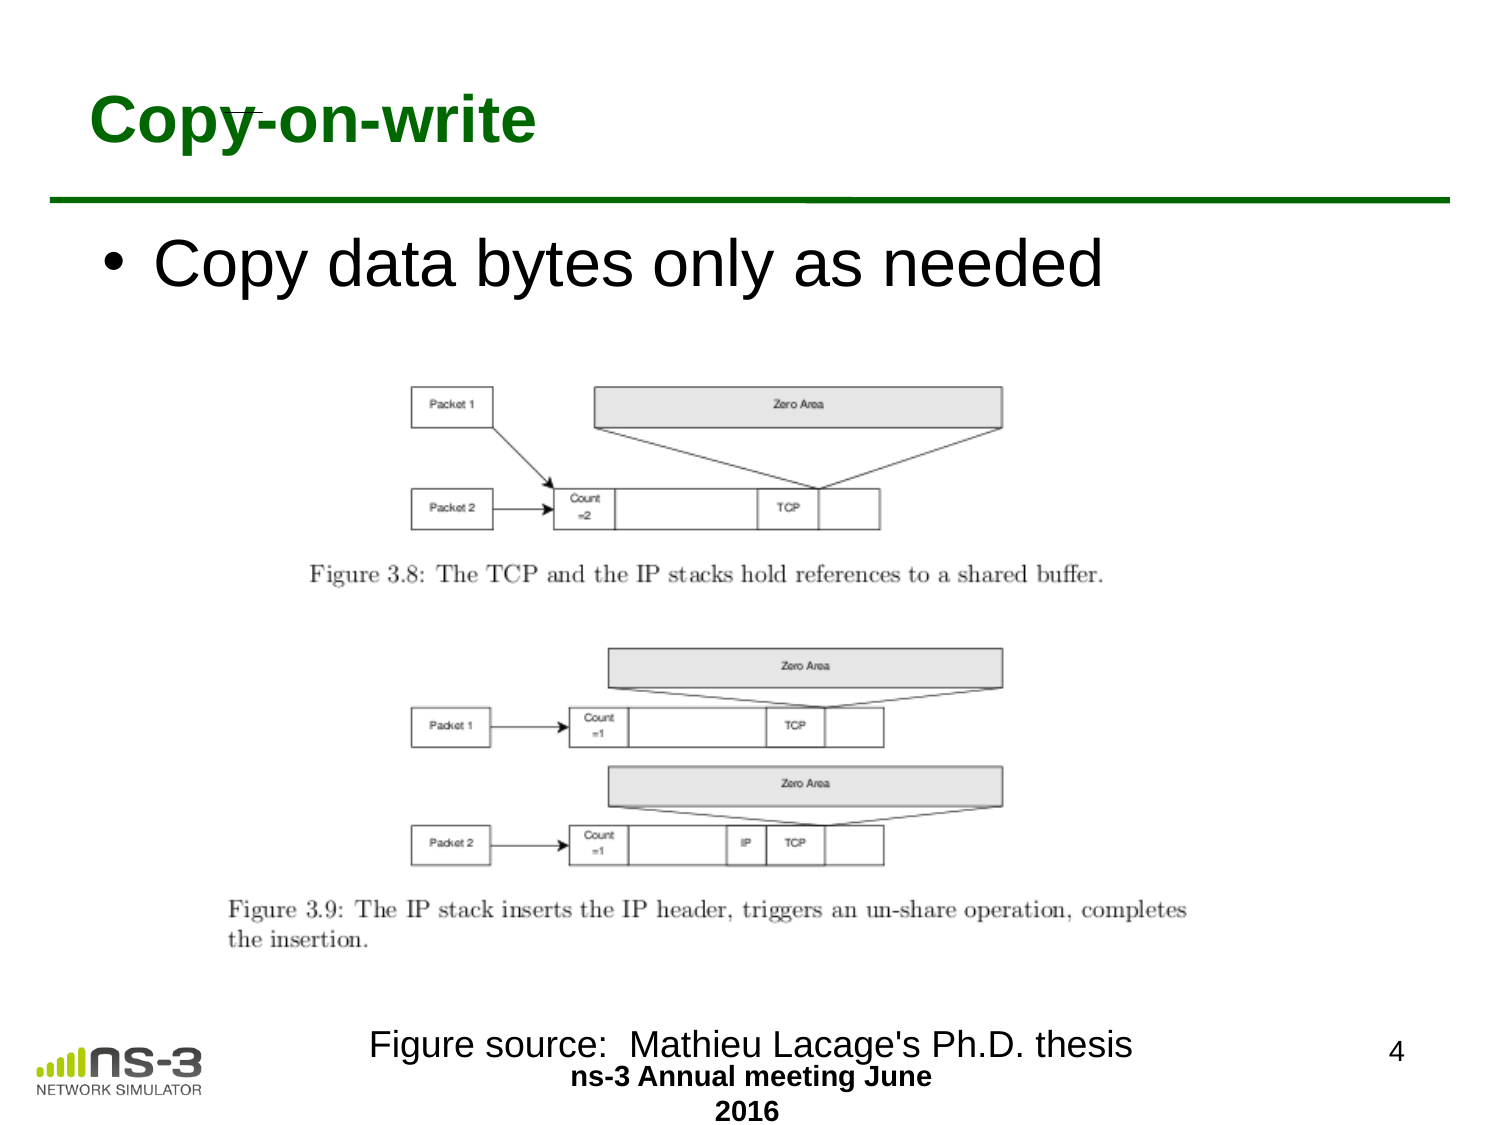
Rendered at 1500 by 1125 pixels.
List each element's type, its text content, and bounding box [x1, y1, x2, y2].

picture [224, 374, 1207, 977]
picture [24, 1017, 213, 1125]
footer ns-3 Annual meeting June 2016 [512, 1049, 983, 1125]
list Copy data bytes only as needed [87, 212, 1434, 1013]
slide_number 4 [1074, 1024, 1421, 1101]
text_box Figure source: Mathieu Lacage's Ph.D. thesis [354, 1012, 1149, 1072]
title Copy-on-write [74, 44, 1421, 187]
